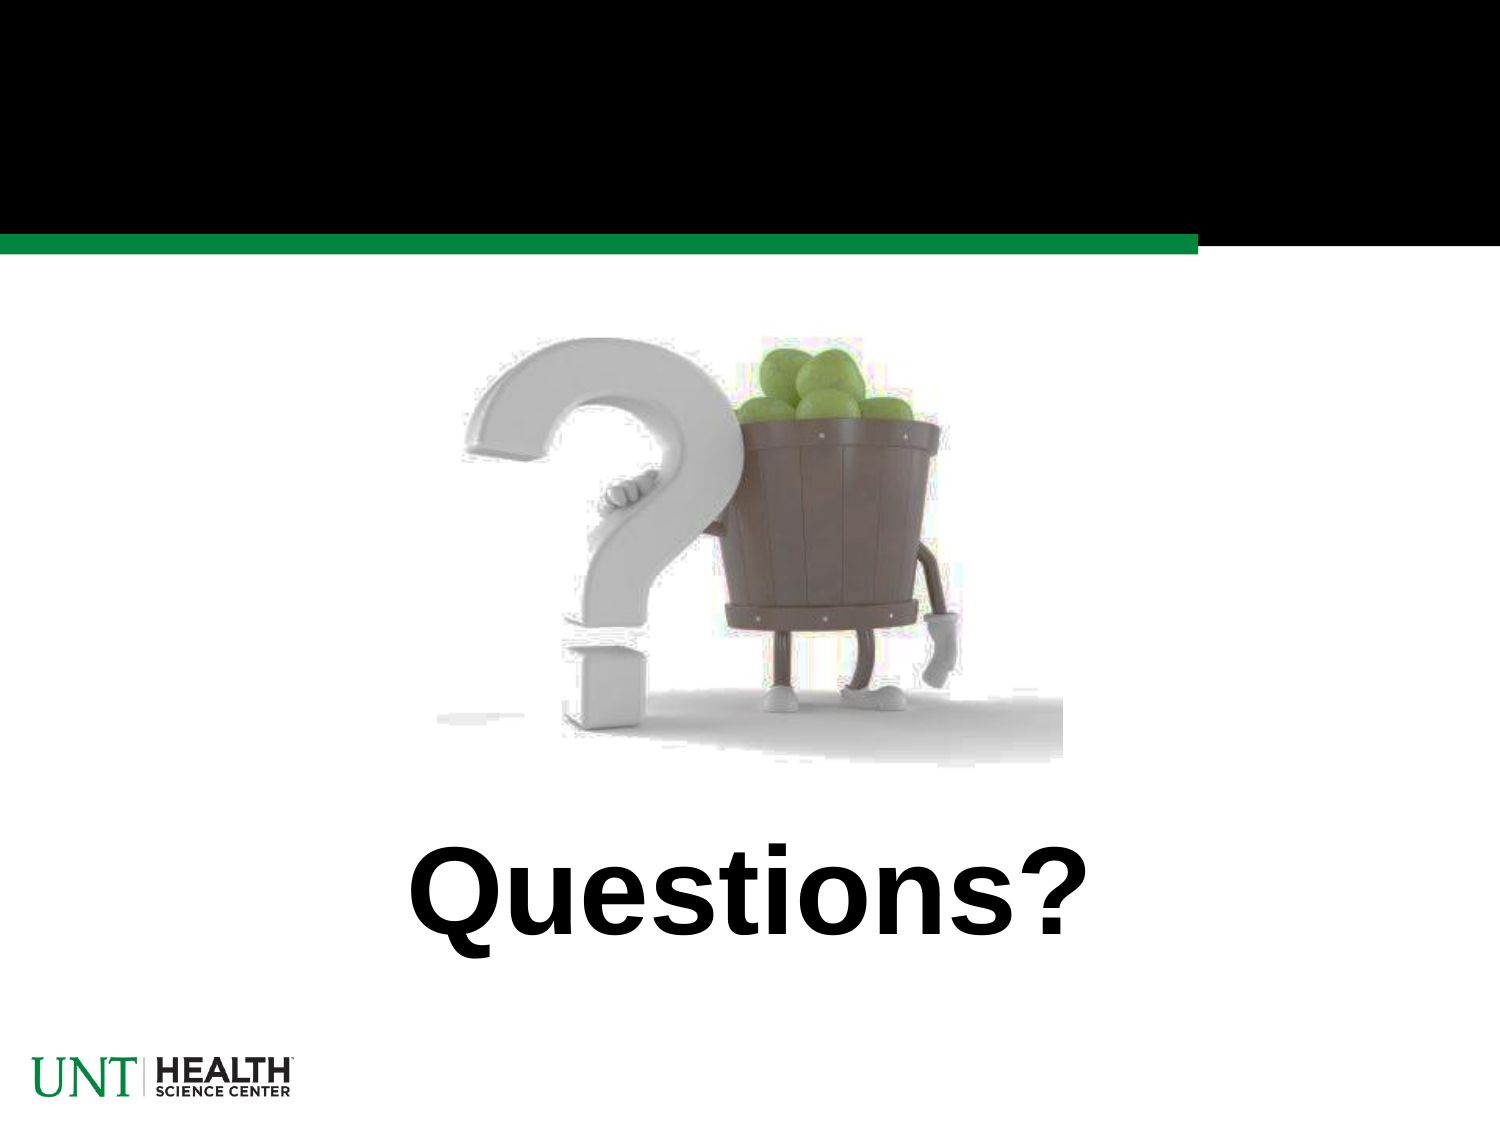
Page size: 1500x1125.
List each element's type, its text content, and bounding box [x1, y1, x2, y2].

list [437, 312, 1063, 783]
text_box Questions? [112, 802, 1388, 967]
picture [31, 1057, 294, 1097]
